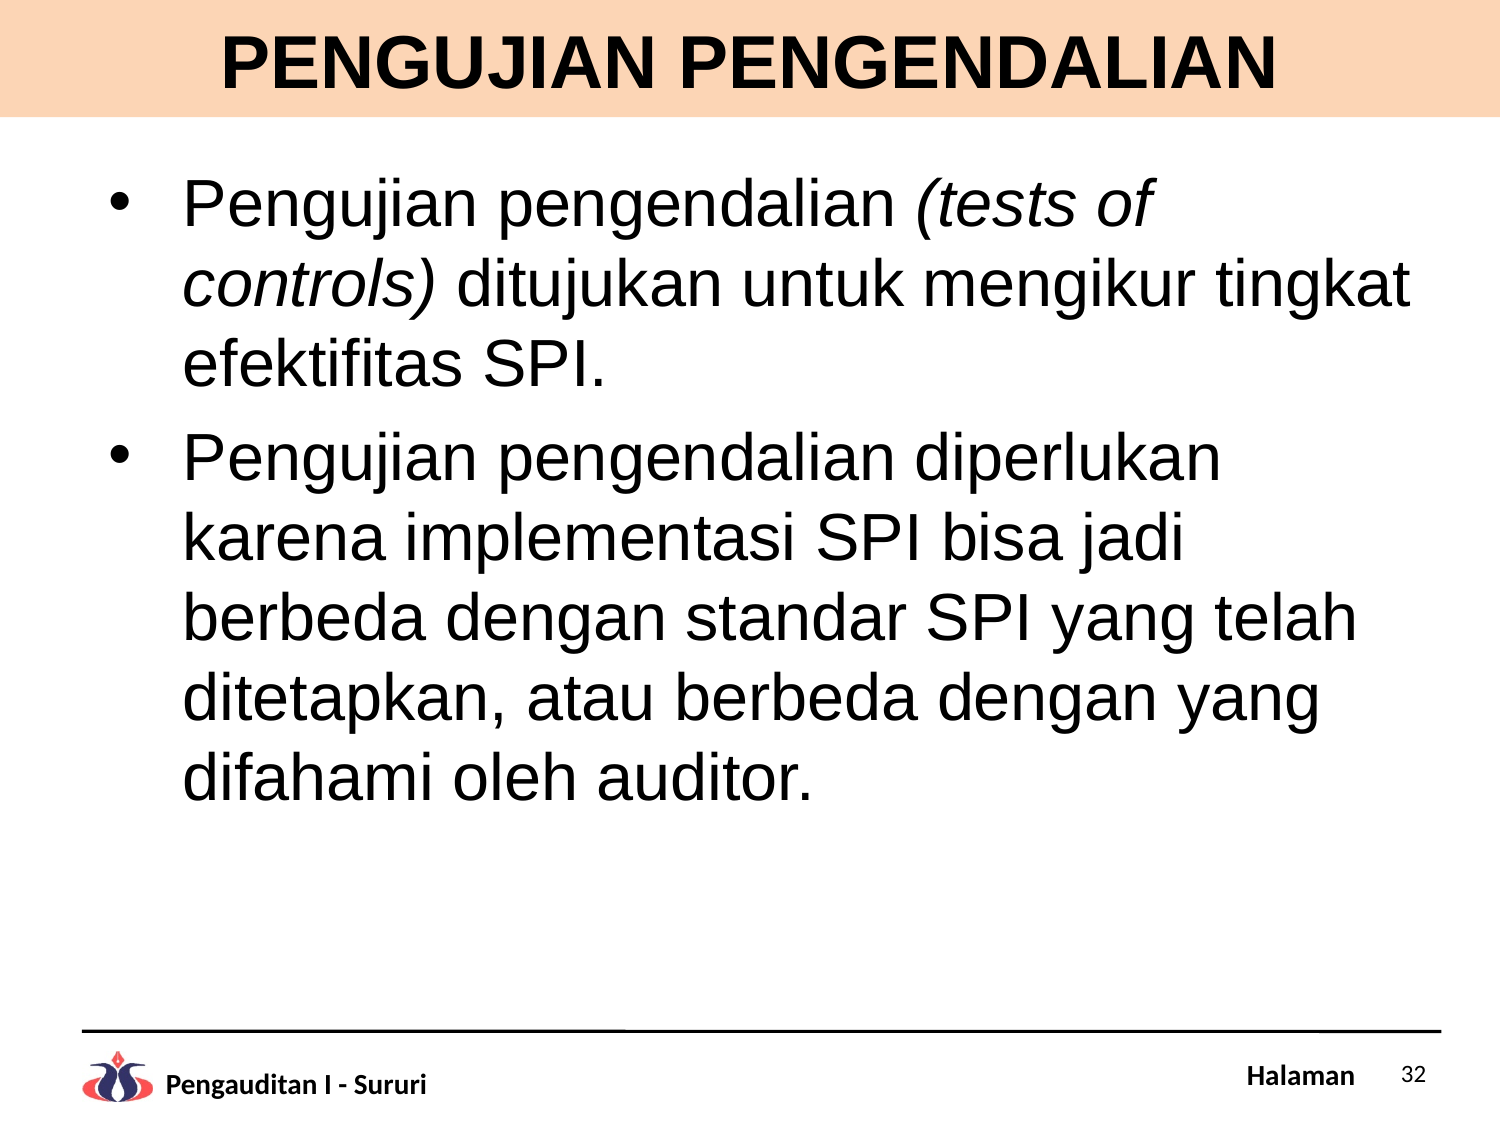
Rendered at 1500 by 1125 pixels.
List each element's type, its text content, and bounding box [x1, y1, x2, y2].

title PENGUJIAN PENGENDALIAN [0, 0, 1500, 118]
picture [82, 1051, 153, 1102]
slide_number 32 [1371, 1042, 1442, 1103]
subtitle Pengujian pengendalian (tests of controls) ditujukan untuk mengikur tingkat efektifitas SPI. Pengujian pengendalian diperlukan karena implementasi SPI bisa jadi berbeda dengan standar SPI yang telah ditetapkan, atau berbeda dengan yang difahami oleh auditor. [93, 152, 1442, 1020]
